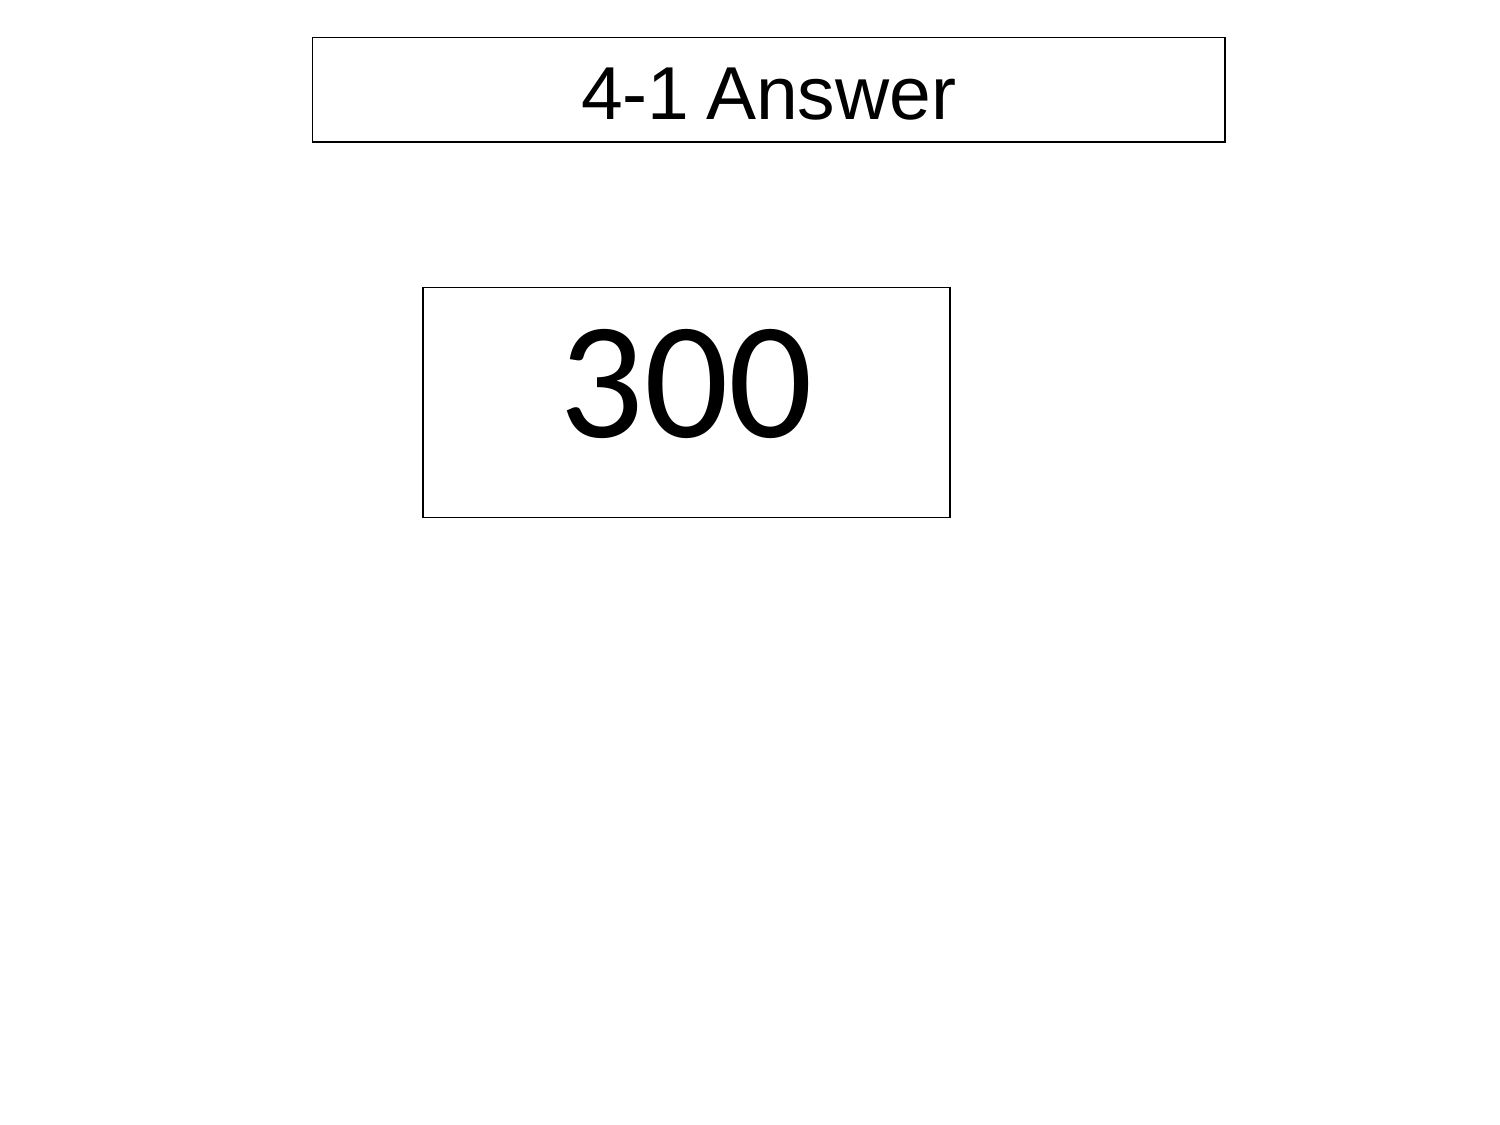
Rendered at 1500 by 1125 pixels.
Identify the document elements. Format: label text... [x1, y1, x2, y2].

text_box 4-1 Answer [312, 37, 1225, 143]
table_header 300 [424, 288, 949, 517]
